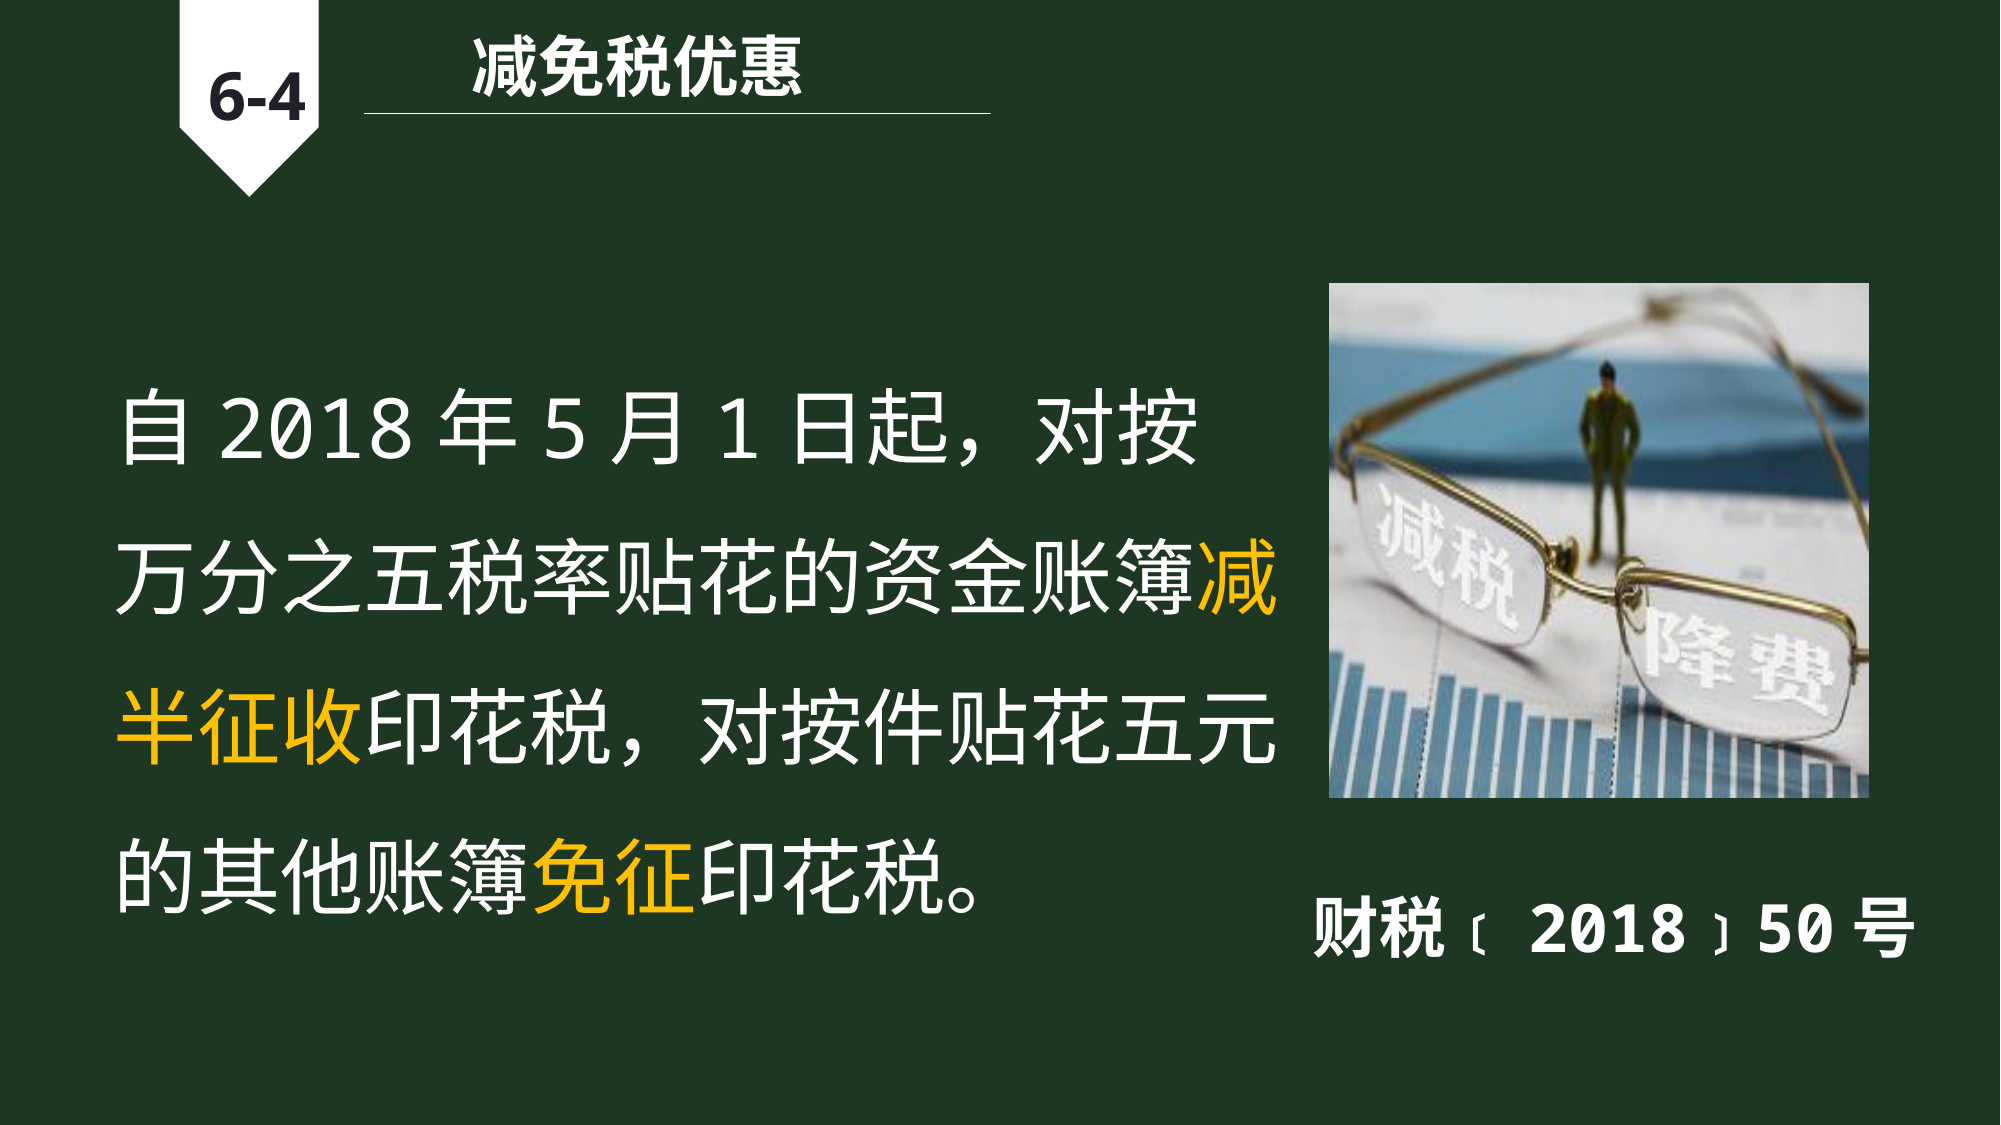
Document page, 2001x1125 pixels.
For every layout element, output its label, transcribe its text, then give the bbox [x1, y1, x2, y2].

text_box 减免税优惠 [326, 26, 952, 89]
picture [1329, 283, 1870, 798]
text_box 自2018年5月1日起，对按万分之五税率贴花的资金账簿减半征收印花税，对按件贴花五元的其他账簿免征印花税。 [98, 317, 1298, 933]
text_box 财税﹝2018﹞50号 [1297, 878, 1933, 973]
list 6-4 [193, 55, 327, 122]
